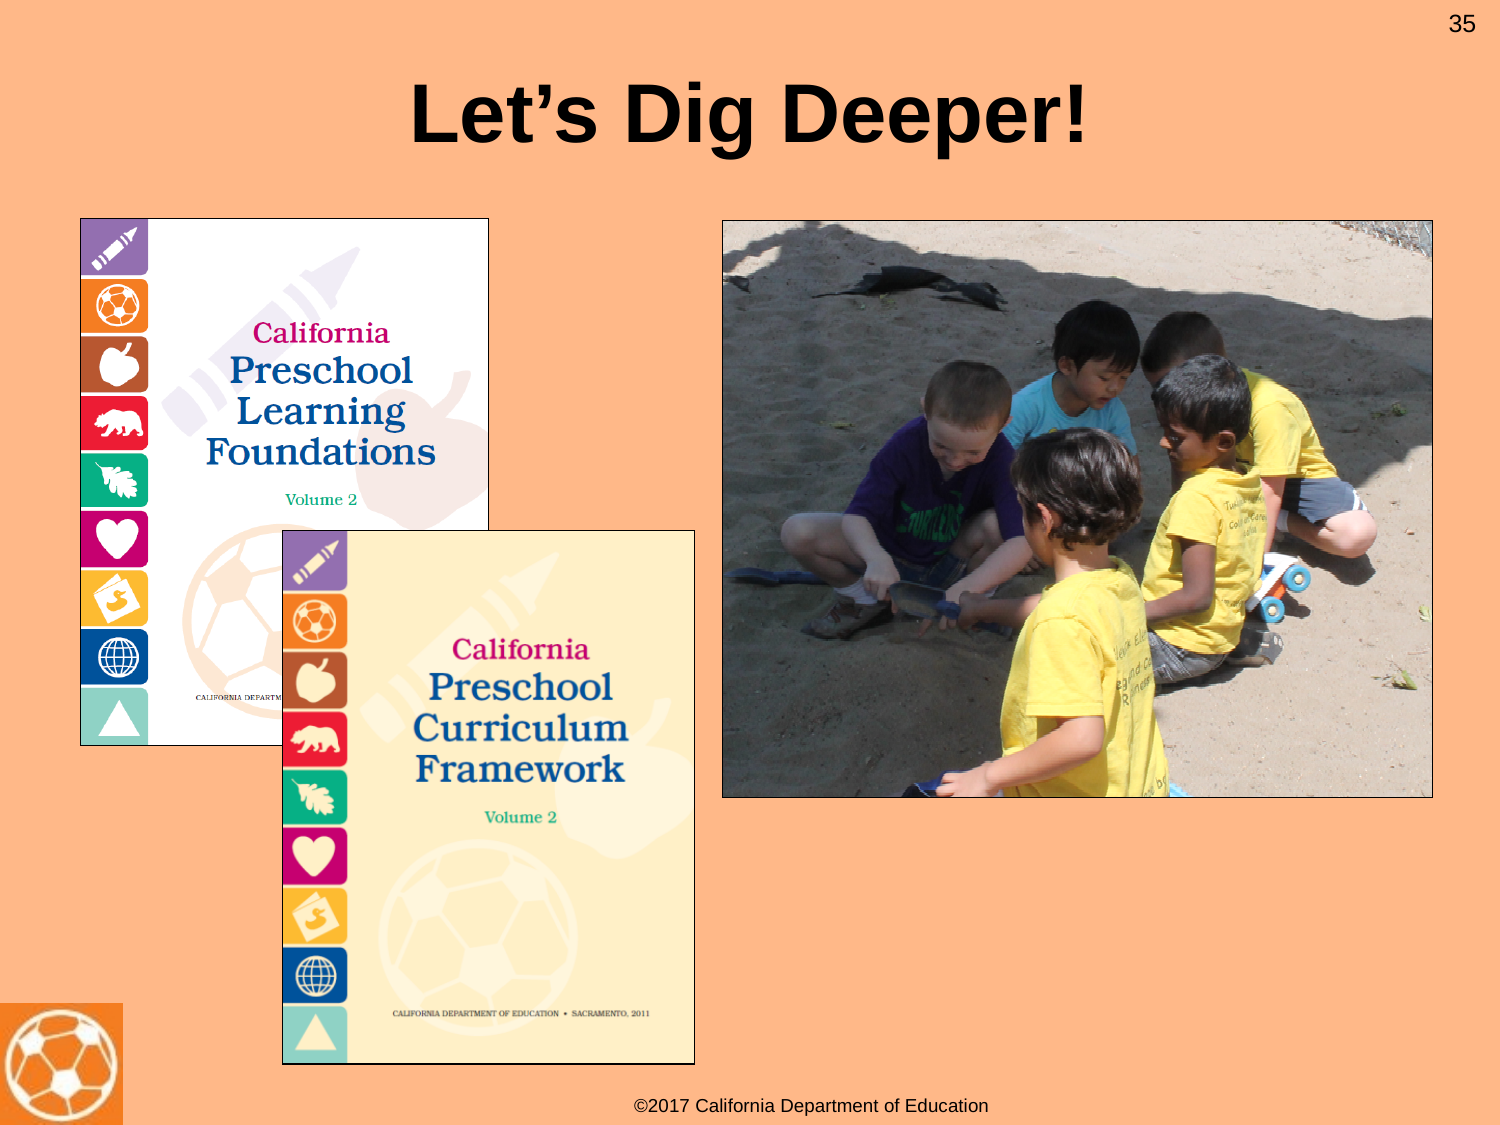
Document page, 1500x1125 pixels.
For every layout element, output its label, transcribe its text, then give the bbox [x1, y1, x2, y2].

slide_number 35 [1425, 0, 1500, 60]
title Let’s Dig Deeper! [75, 0, 1425, 219]
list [722, 220, 1434, 798]
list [80, 217, 489, 746]
picture [0, 1003, 123, 1125]
picture [282, 530, 695, 1064]
